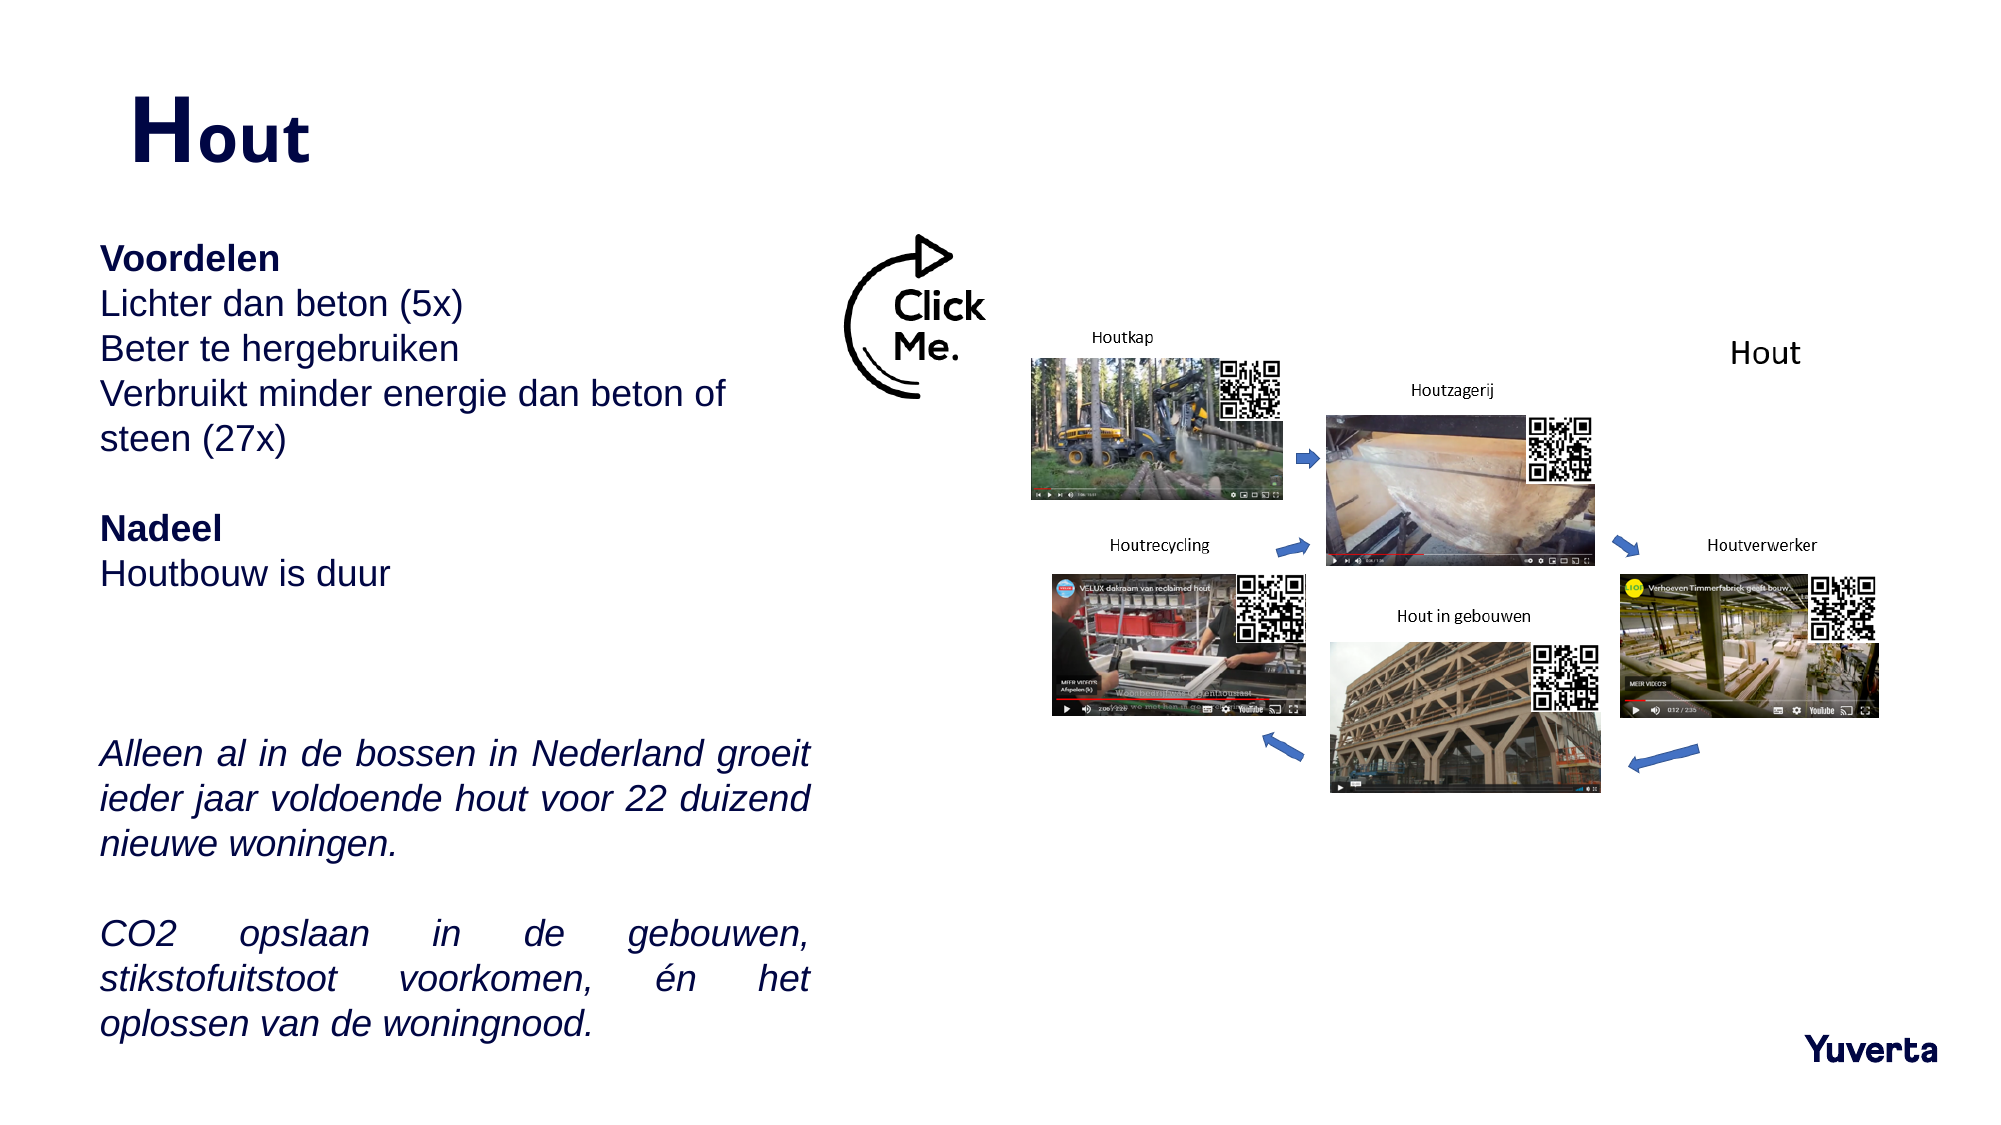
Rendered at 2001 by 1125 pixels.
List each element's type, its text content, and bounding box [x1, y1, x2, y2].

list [1018, 315, 1891, 810]
title Hout [127, 70, 773, 183]
picture [843, 234, 986, 399]
list Voordelen Lichter dan beton (5x) Beter te hergebruiken Verbruikt minder energie dan beton of steen (27x) Nadeel Houtbouw is duur Alleen al in de bossen in Nederland groeit ieder jaar voldoende hout voor 22 duizend nieuwe woningen. CO2 opslaan in de gebouwen, stikstofuitstoot voorkomen, én het oplossen van de woningnood. [99, 234, 811, 1005]
